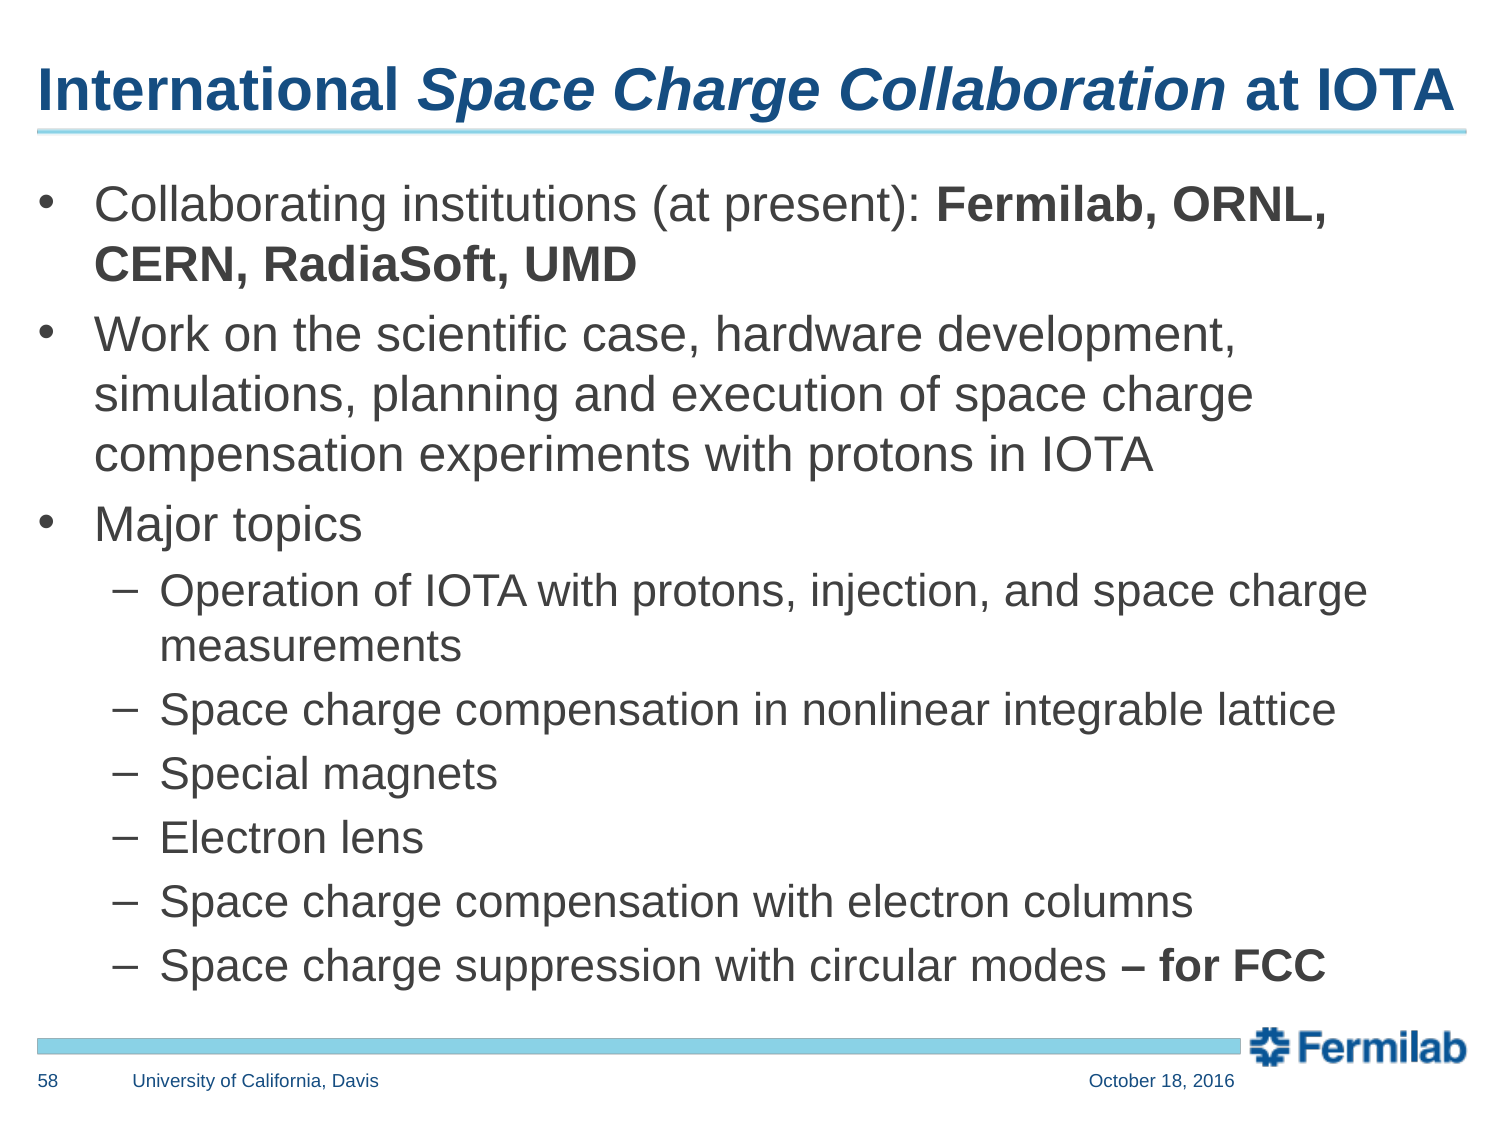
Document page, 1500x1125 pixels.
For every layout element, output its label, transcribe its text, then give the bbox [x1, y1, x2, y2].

list Collaborating institutions (at present): Fermilab, ORNL, CERN, RadiaSoft, UMD Work on the scientific case, hardware development, simulations, planning and execution of space charge compensation experiments with protons in IOTA Major topics Operation of IOTA with protons, injection, and space charge measurements Space charge compensation in nonlinear integrable lattice Special magnets Electron lens Space charge compensation with electron columns Space charge suppression with circular modes – for FCC [37, 171, 1461, 990]
title International Space Charge Collaboration at IOTA [37, 17, 1463, 123]
slide_number 58 [37, 1068, 111, 1109]
footer University of California, Davis [132, 1068, 1014, 1109]
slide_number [1058, 1068, 1235, 1109]
